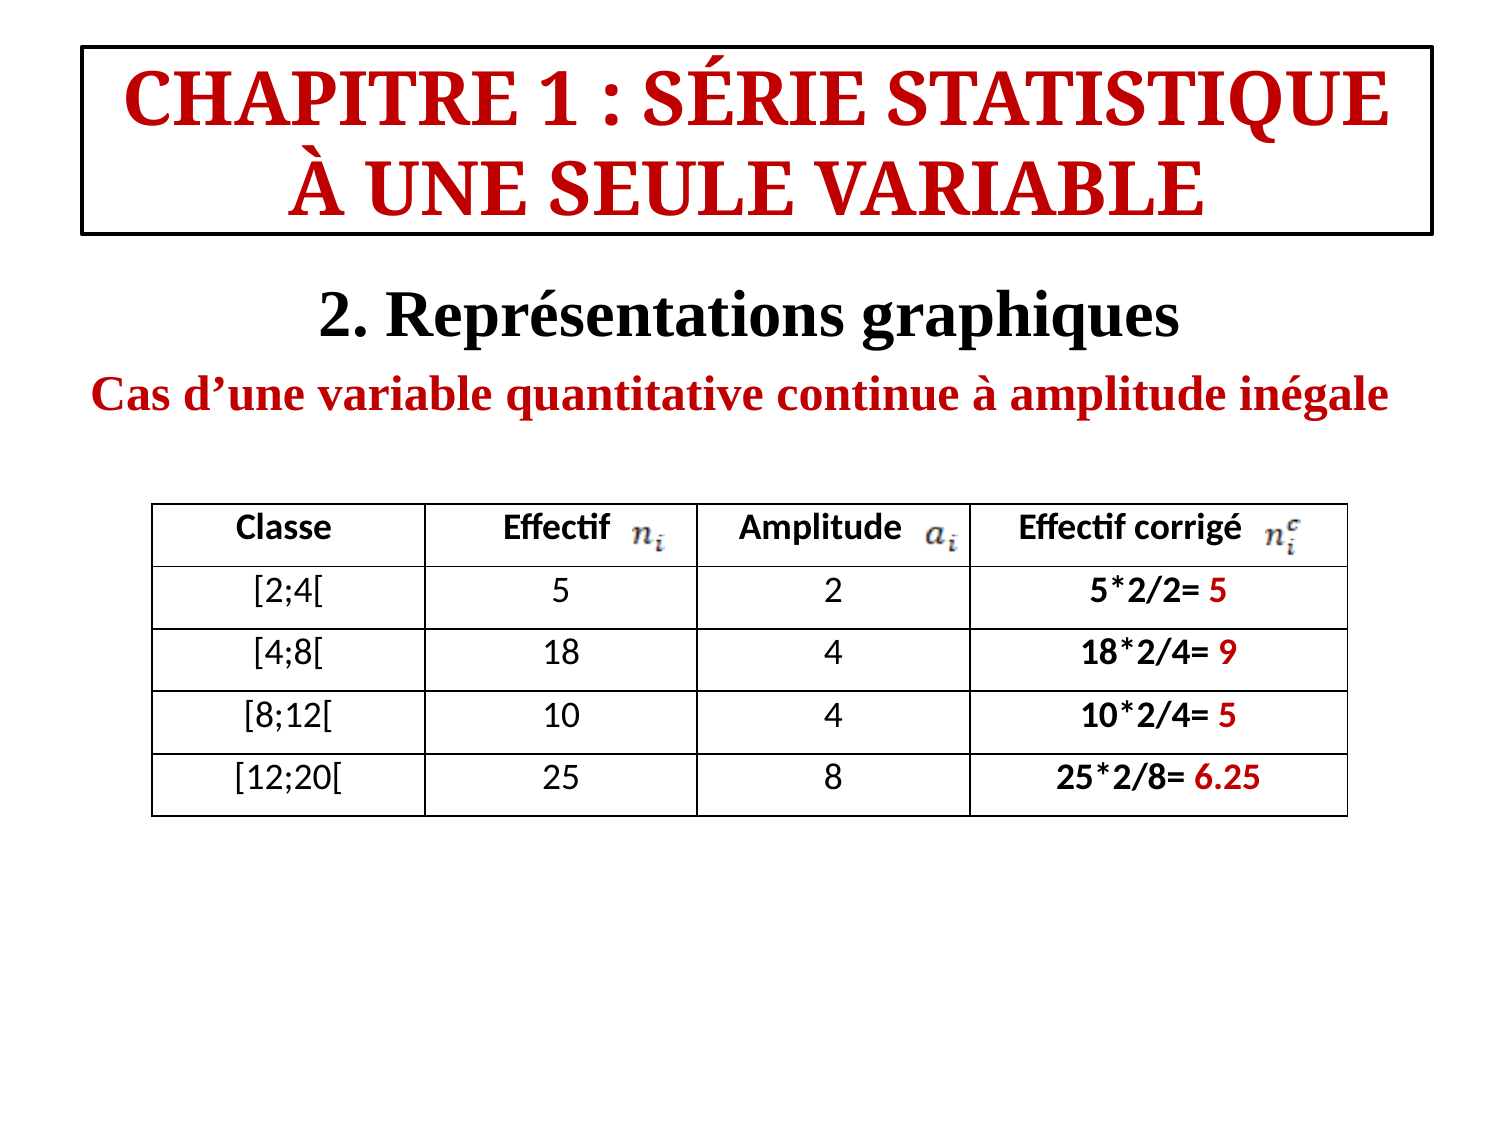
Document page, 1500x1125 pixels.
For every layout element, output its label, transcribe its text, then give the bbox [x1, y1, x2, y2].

table_cell [2;4[ [153, 567, 424, 628]
table_cell 25*2/8= 6.25 [971, 755, 1347, 815]
table_cell 5 [426, 567, 696, 628]
table_cell 4 [698, 692, 969, 753]
picture [632, 515, 665, 566]
table_cell 5*2/2= 5 [971, 567, 1347, 628]
list 2. Représentations graphiques Cas d’une variable quantitative continue à amplitude inégale [75, 262, 1425, 1005]
table_cell 4 [698, 630, 969, 690]
picture [1265, 515, 1301, 563]
table_cell 18*2/4= 9 [971, 630, 1347, 690]
table_cell 2 [698, 567, 969, 628]
table_header Amplitude [698, 505, 969, 566]
table_cell [4;8[ [153, 630, 424, 690]
text_box CHAPITRE 1 : SÉRIE STATISTIQUE À UNE SEULE VARIABLE [80, 45, 1434, 236]
table_cell 10 [426, 692, 696, 753]
table_cell 10*2/4= 5 [971, 692, 1347, 753]
table_cell [8;12[ [153, 692, 424, 753]
table_cell 18 [426, 630, 696, 690]
table_header Effectif corrigé [971, 505, 1347, 566]
picture [925, 515, 958, 566]
table_cell 25 [426, 755, 696, 815]
table_header Effectif [426, 505, 696, 566]
table_header Classe [153, 505, 424, 566]
table_cell [12;20[ [153, 755, 424, 815]
table_cell 8 [698, 755, 969, 815]
